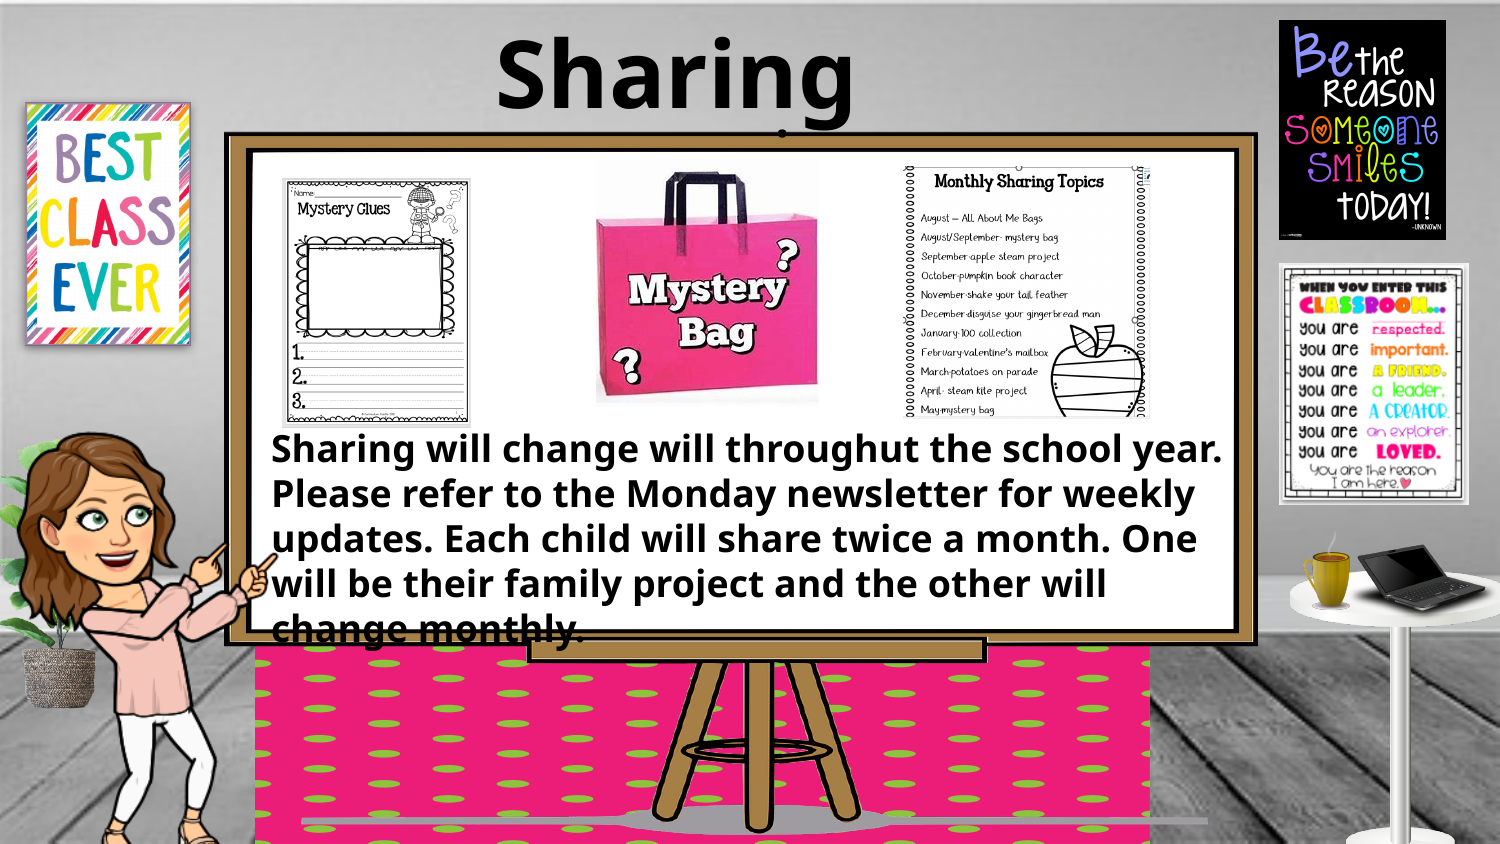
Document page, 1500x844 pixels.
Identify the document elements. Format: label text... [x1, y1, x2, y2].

text_box . [760, 63, 1274, 223]
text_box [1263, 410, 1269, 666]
picture [0, 0, 1500, 844]
text_box Sharing [320, 0, 1355, 124]
text_box [320, 124, 760, 129]
